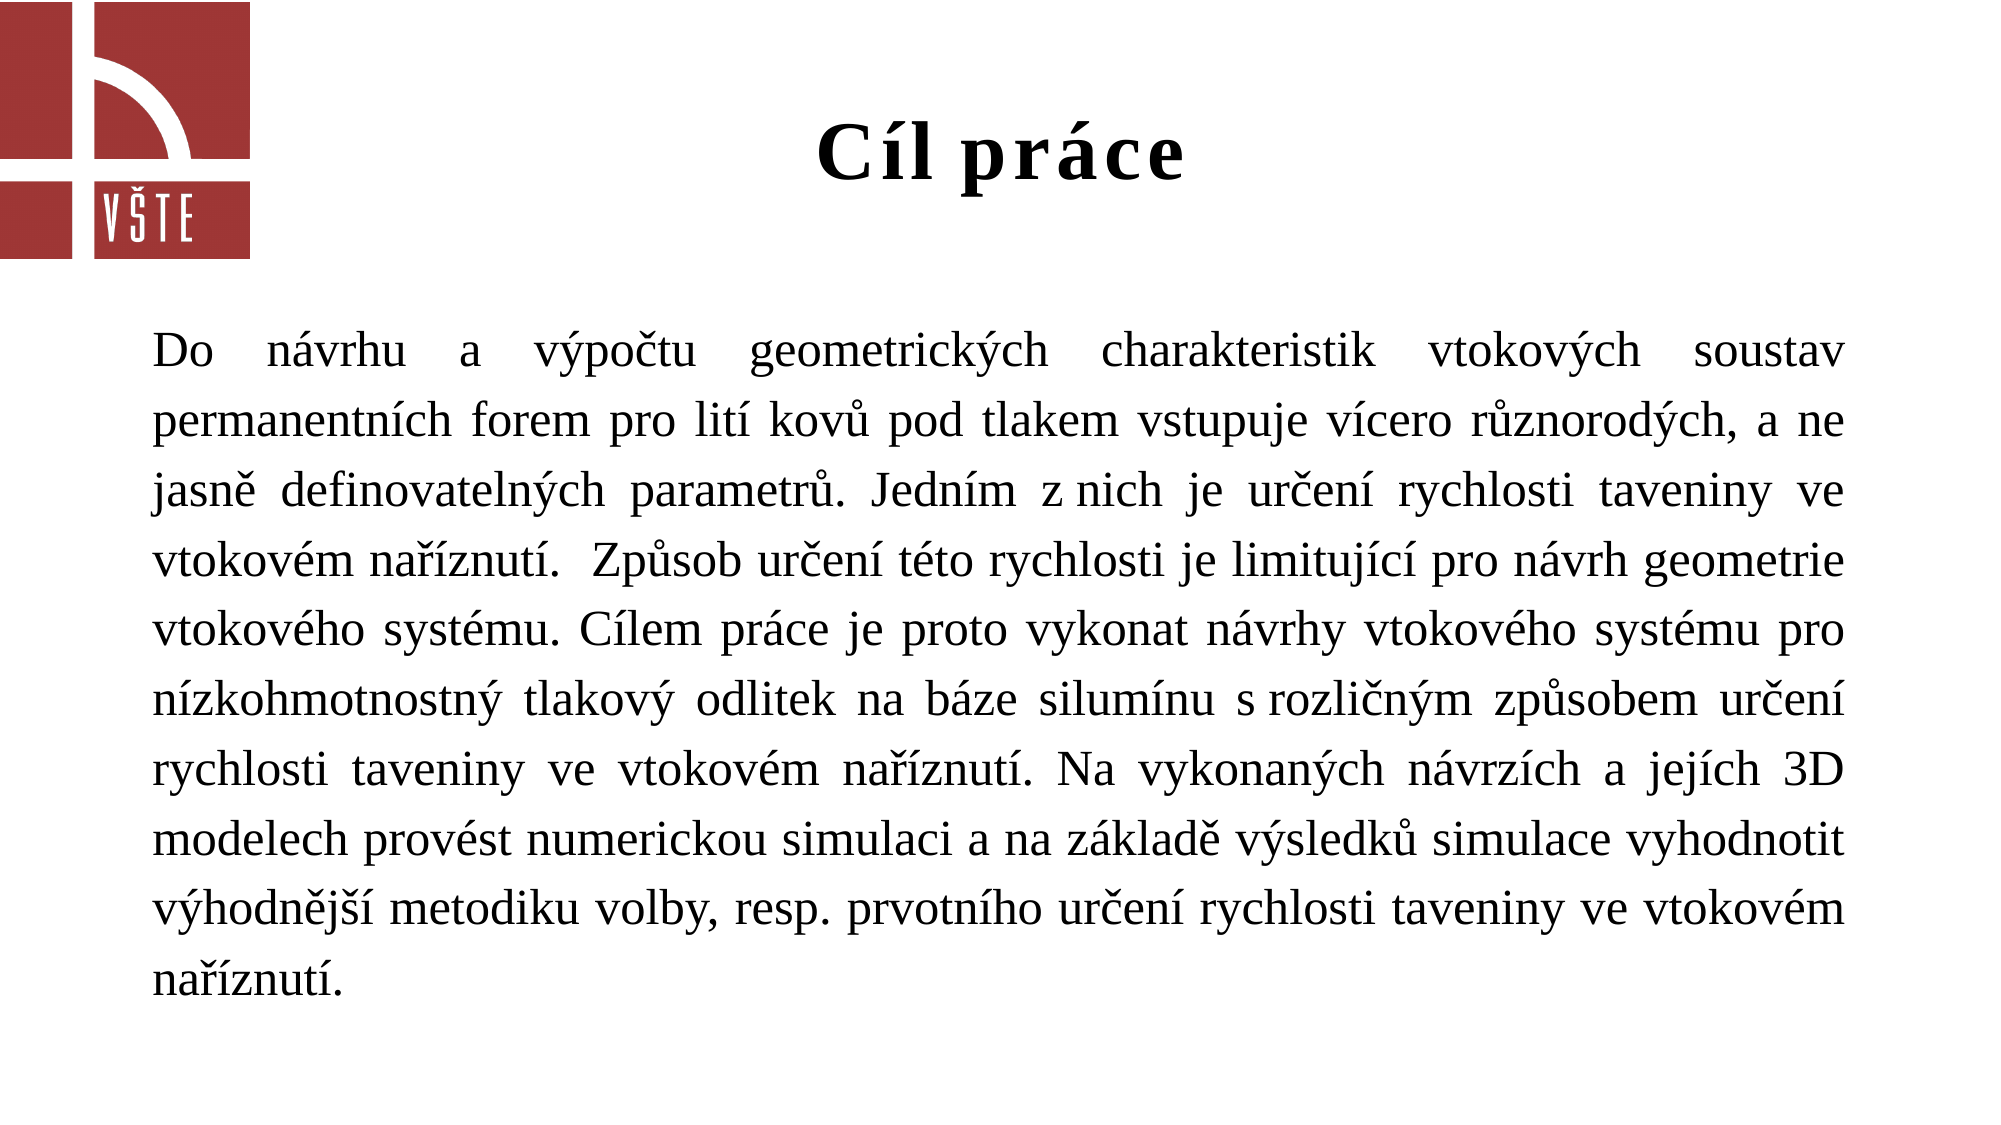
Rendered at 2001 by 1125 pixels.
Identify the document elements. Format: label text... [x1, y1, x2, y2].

picture [0, 2, 250, 259]
list Do návrhu a výpočtu geometrických charakteristik vtokových soustav permanentních forem pro lití kovů pod tlakem vstupuje vícero různorodých, a ne jasně definovatelných parametrů. Jedním z nich je určení rychlosti taveniny ve vtokovém naříznutí. Způsob určení této rychlosti je limitující pro návrh geometrie vtokového systému. Cílem práce je proto vykonat návrhy vtokového systému pro nízkohmotnostný tlakový odlitek na báze silumínu s rozličným způsobem určení rychlosti taveniny ve vtokovém naříznutí. Na vykonaných návrzích a jejích 3D modelech provést numerickou simulaci a na základě výsledků simulace vyhodnotit výhodnější metodiku volby, resp. prvotního určení rychlosti taveniny ve vtokovém naříznutí. [137, 299, 1863, 1014]
title Cíl práce [472, 41, 1528, 260]
